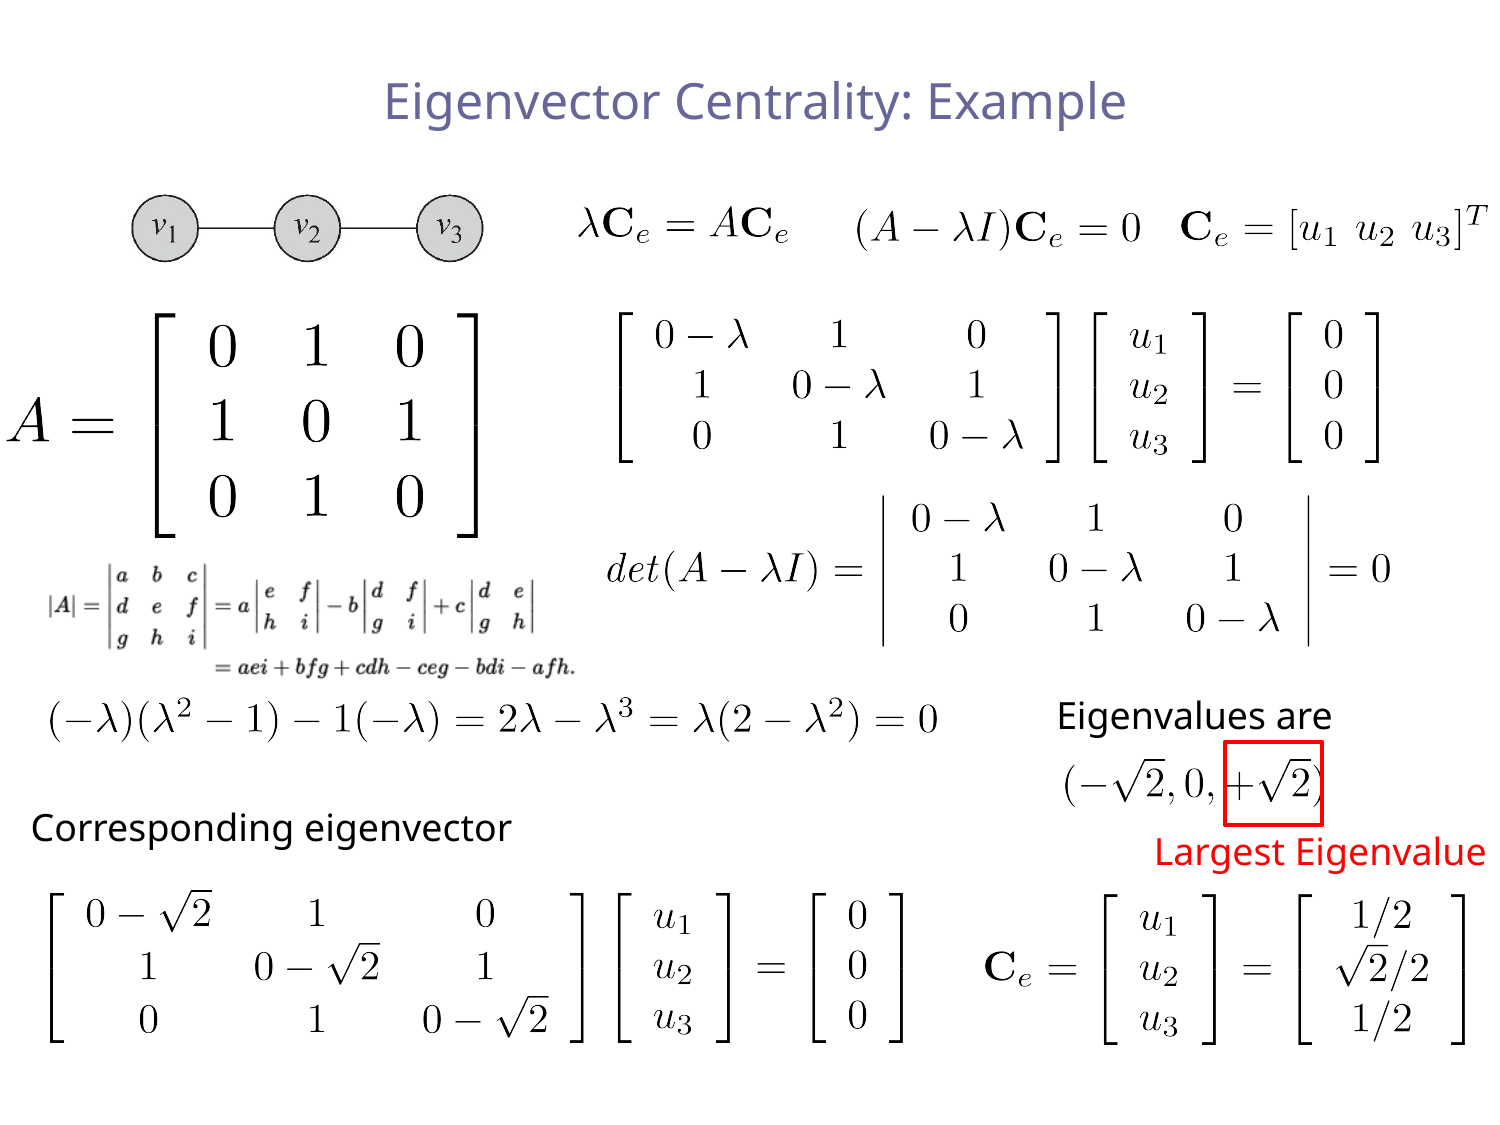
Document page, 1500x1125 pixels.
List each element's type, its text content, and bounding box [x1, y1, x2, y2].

picture [857, 208, 1141, 251]
picture [120, 149, 509, 296]
picture [984, 894, 1466, 1045]
picture [6, 313, 478, 538]
text_box Corresponding eigenvector [15, 796, 528, 857]
text_box [1223, 813, 1324, 821]
text_box Eigenvalues are [1041, 684, 1348, 745]
picture [49, 890, 903, 1043]
picture [1065, 759, 1323, 807]
picture [577, 206, 788, 243]
picture [618, 312, 1379, 463]
text_box [1223, 740, 1324, 760]
picture [49, 696, 937, 743]
text_box Largest Eigenvalue [1138, 821, 1500, 881]
picture [1181, 204, 1488, 251]
picture [44, 561, 579, 681]
title Eigenvector Centrality: Example [87, 50, 1438, 137]
picture [606, 495, 1391, 648]
